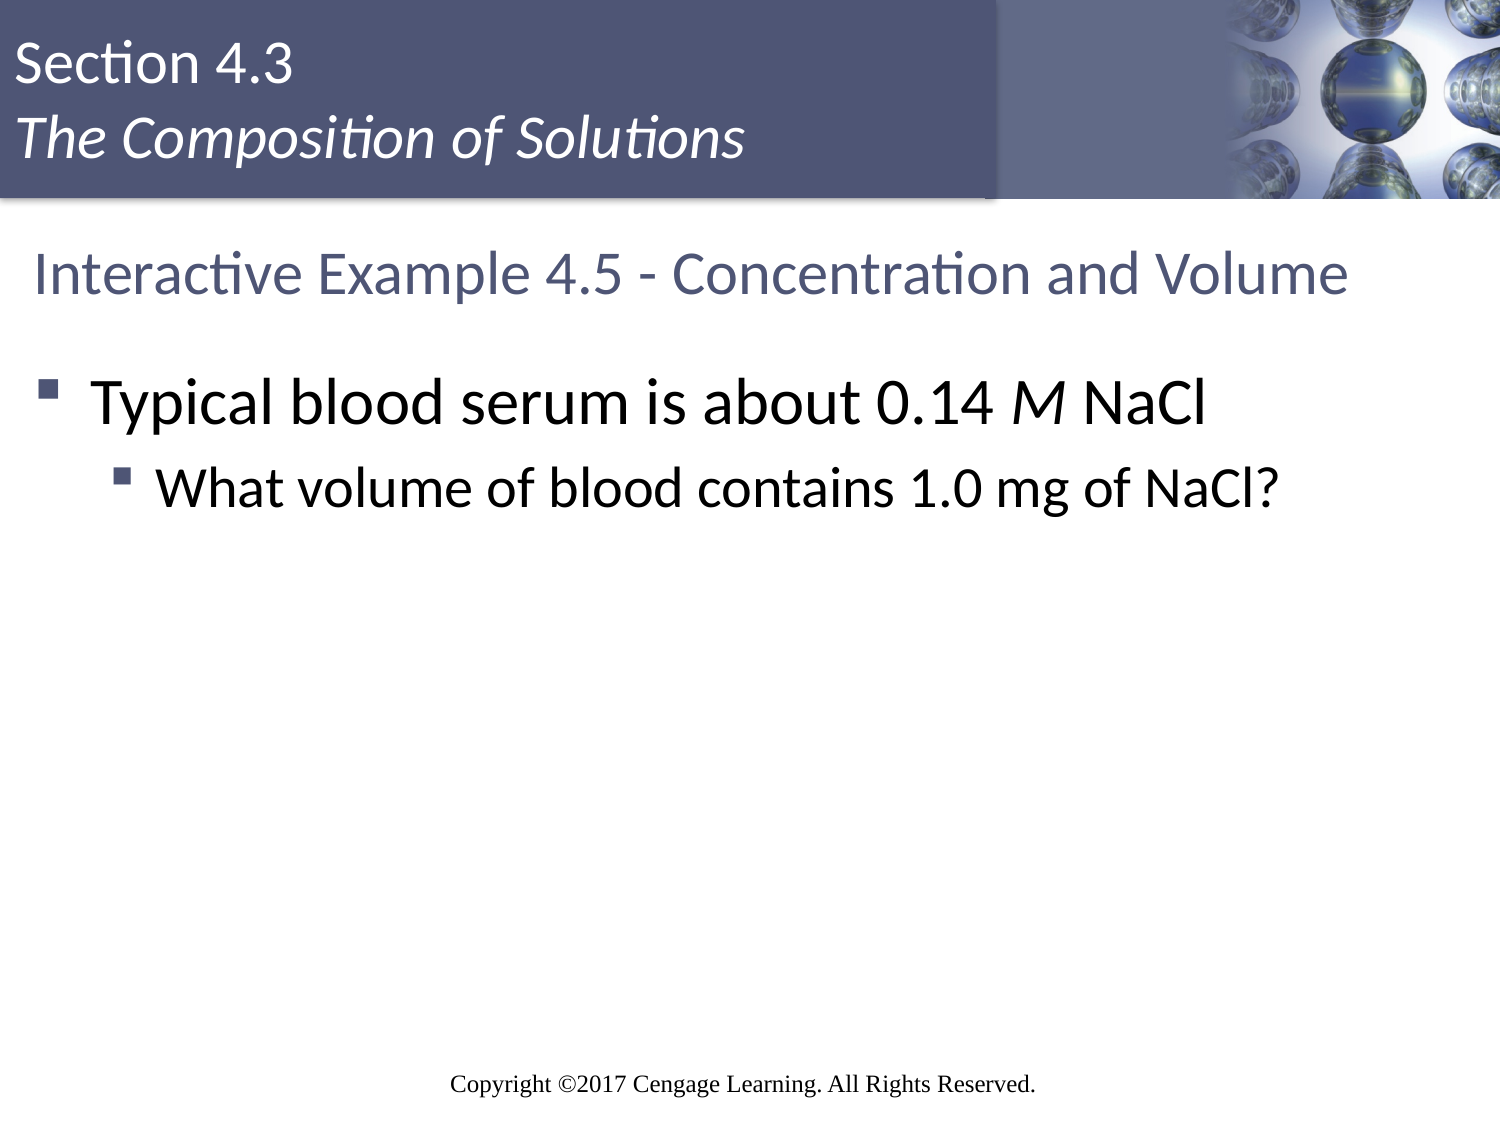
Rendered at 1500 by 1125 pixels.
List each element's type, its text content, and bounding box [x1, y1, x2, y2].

list Typical blood serum is about 0.14 M NaCl What volume of blood contains 1.0 mg of NaCl? [18, 350, 1471, 1100]
picture [996, 0, 1500, 199]
title Interactive Example 4.5 - Concentration and Volume [18, 212, 1471, 327]
